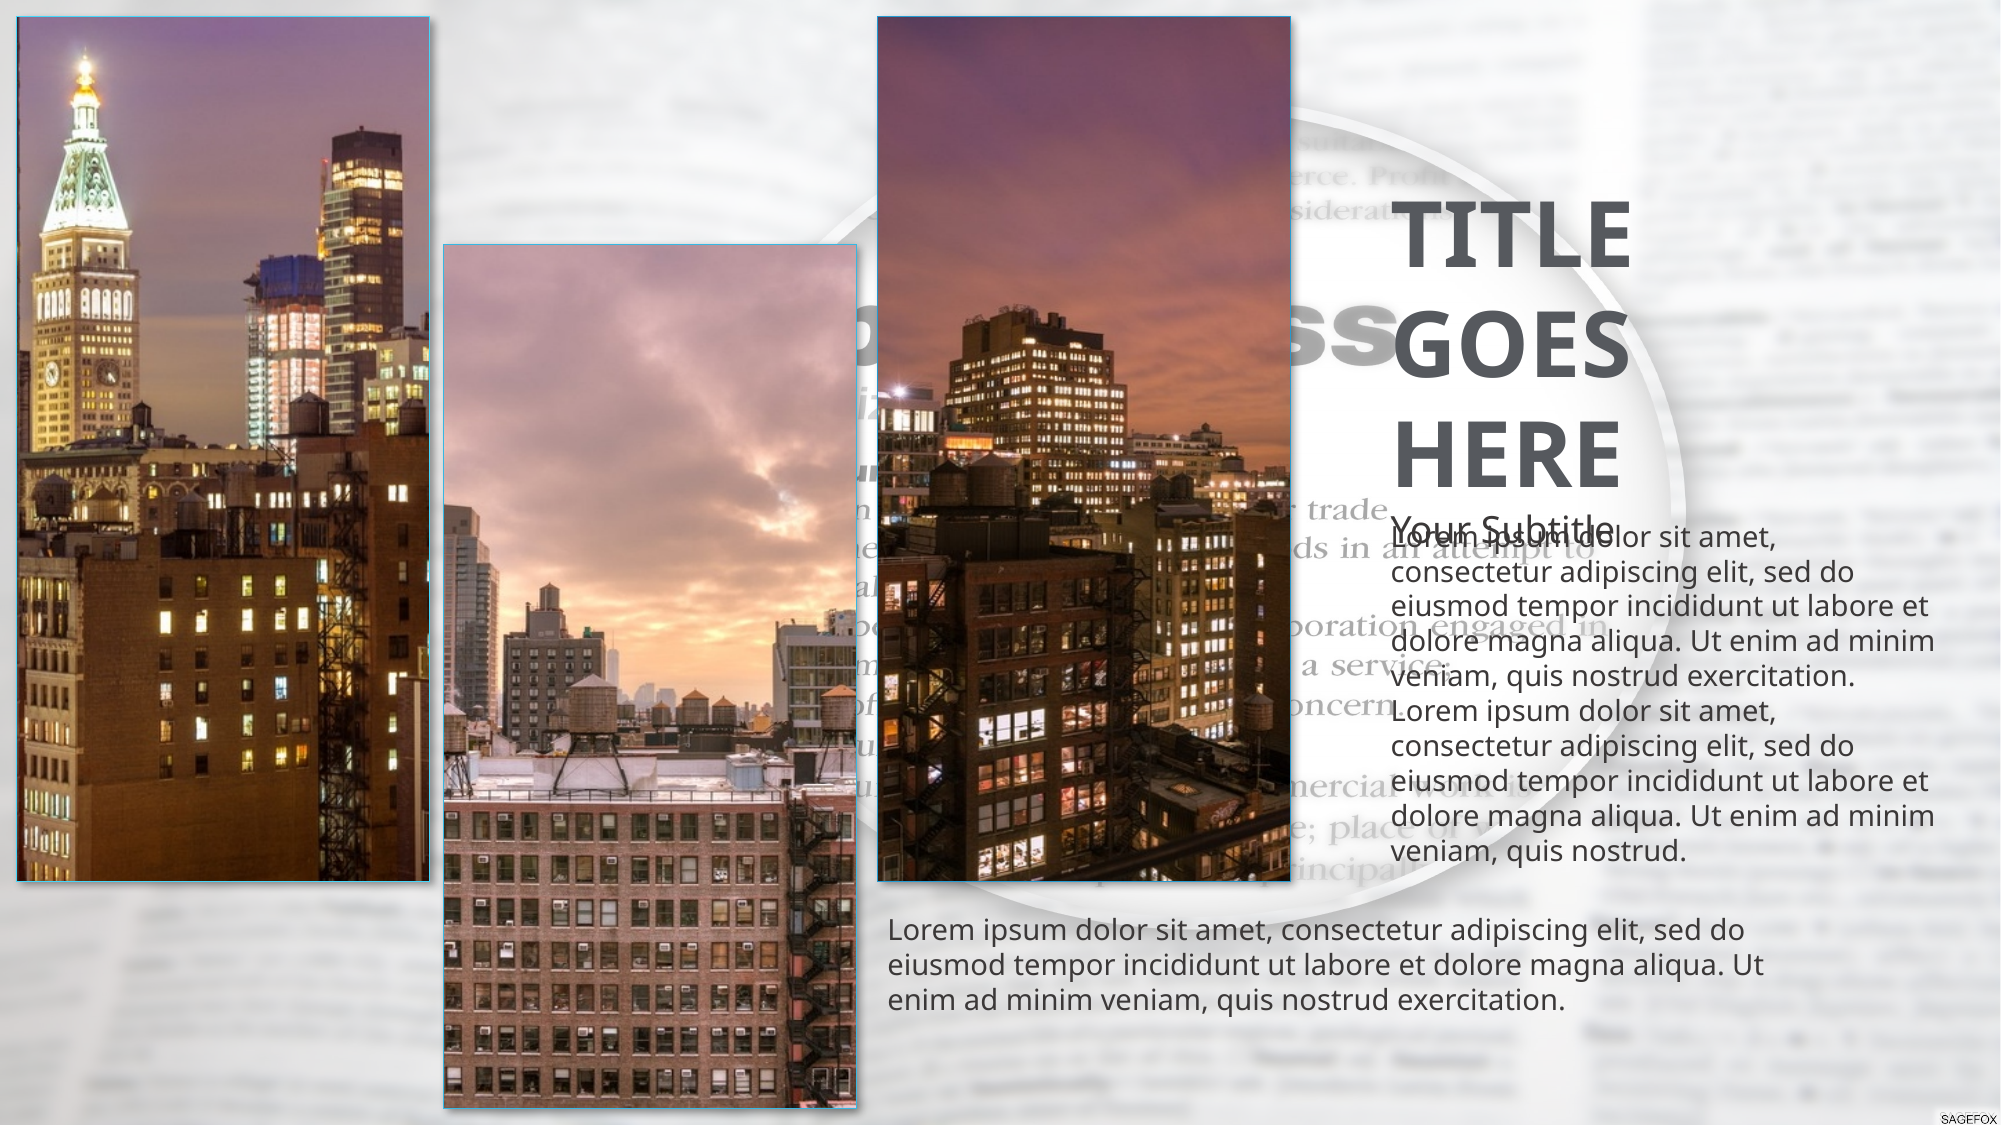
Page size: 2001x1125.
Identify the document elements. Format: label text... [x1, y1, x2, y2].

picture [1938, 1114, 1999, 1125]
text_box [442, 243, 857, 1110]
text_box Lorem ipsum dolor sit amet, consectetur adipiscing elit, sed do eiusmod tempor incididunt ut labore et dolore magna aliqua. Ut enim ad minim veniam, quis nostrud exercitation. Lorem ipsum dolor sit amet, consectetur adipiscing elit, sed do eiusmod tempor incididunt ut labore et dolore magna aliqua. Ut enim ad minim veniam, quis nostrud. [1375, 510, 1960, 875]
text_box [877, 16, 1292, 882]
text_box [16, 16, 431, 882]
text_box Lorem ipsum dolor sit amet, consectetur adipiscing elit, sed do eiusmod tempor incididunt ut labore et dolore magna aliqua. Ut enim ad minim veniam, quis nostrud exercitation. [872, 904, 1813, 1024]
text_box TITLE GOES HERE Your Subtitle [1375, 168, 1862, 510]
